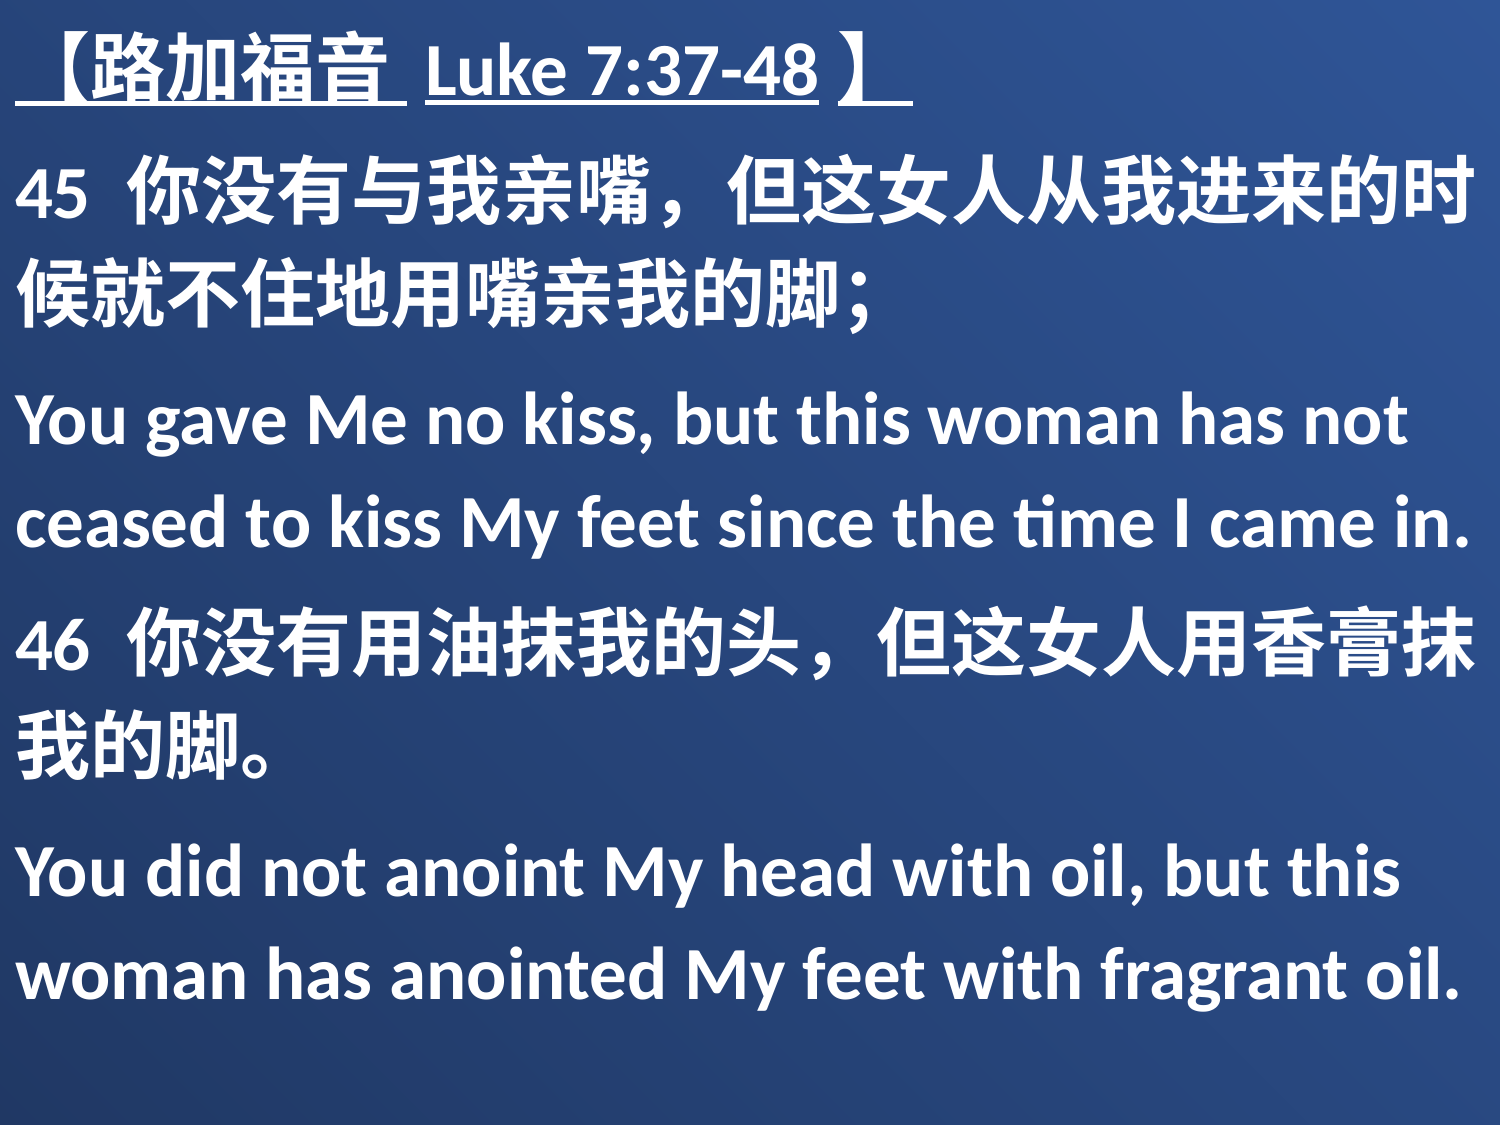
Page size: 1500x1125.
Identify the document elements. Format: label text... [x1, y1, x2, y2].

subtitle 【路加福音 Luke 7:37-48】 45 你没有与我亲嘴，但这女人从我进来的时候就不住地用嘴亲我的脚； You gave Me no kiss, but this woman has not ceased to kiss My feet since the time I came in. 46 你没有用油抹我的头，但这女人用香膏抹我的脚。 You did not anoint My head with oil, but this woman has anointed My feet with fragrant oil. [0, 0, 1500, 1125]
